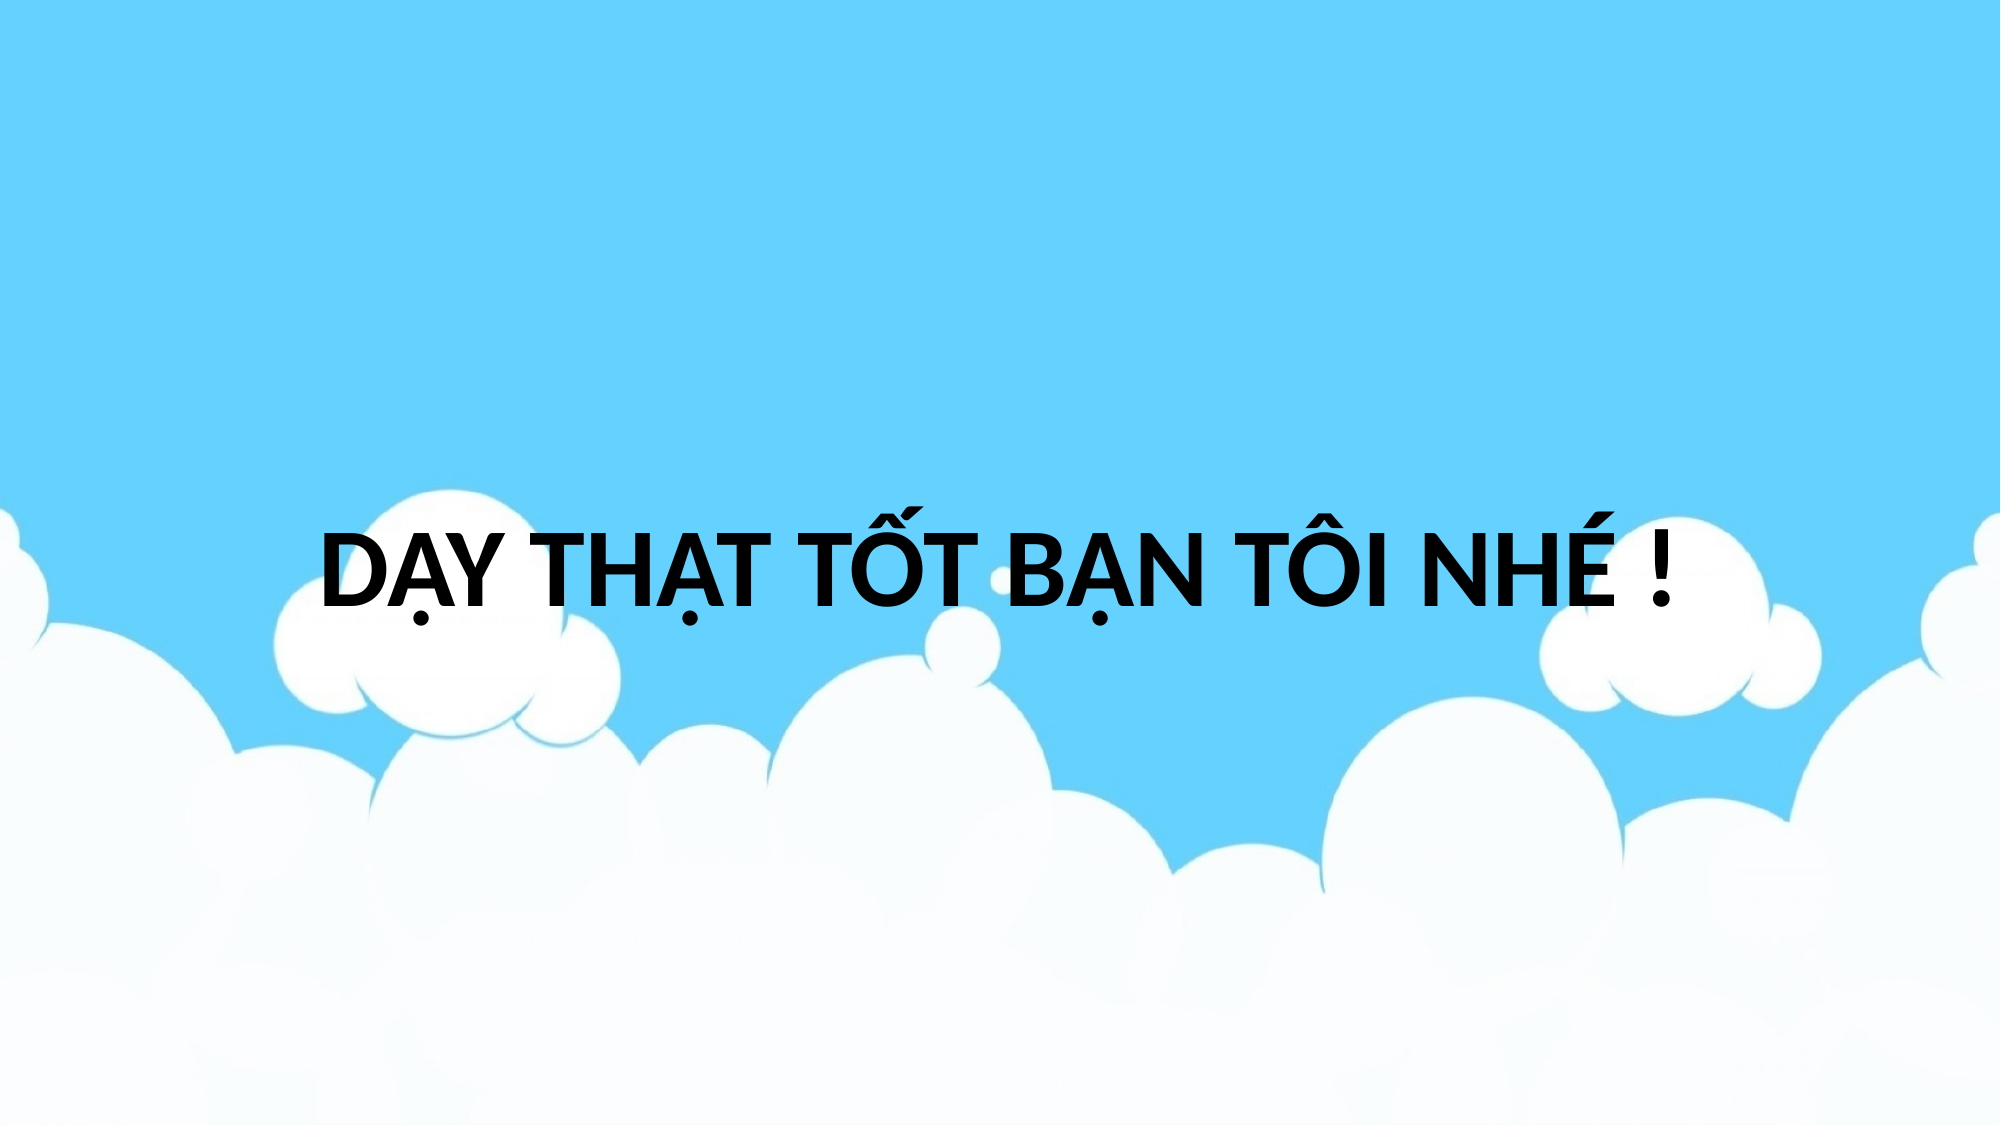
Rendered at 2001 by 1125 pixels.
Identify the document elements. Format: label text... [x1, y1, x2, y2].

text_box DẠY THẬT TỐT BẠN TÔI NHÉ ! [303, 486, 1697, 637]
